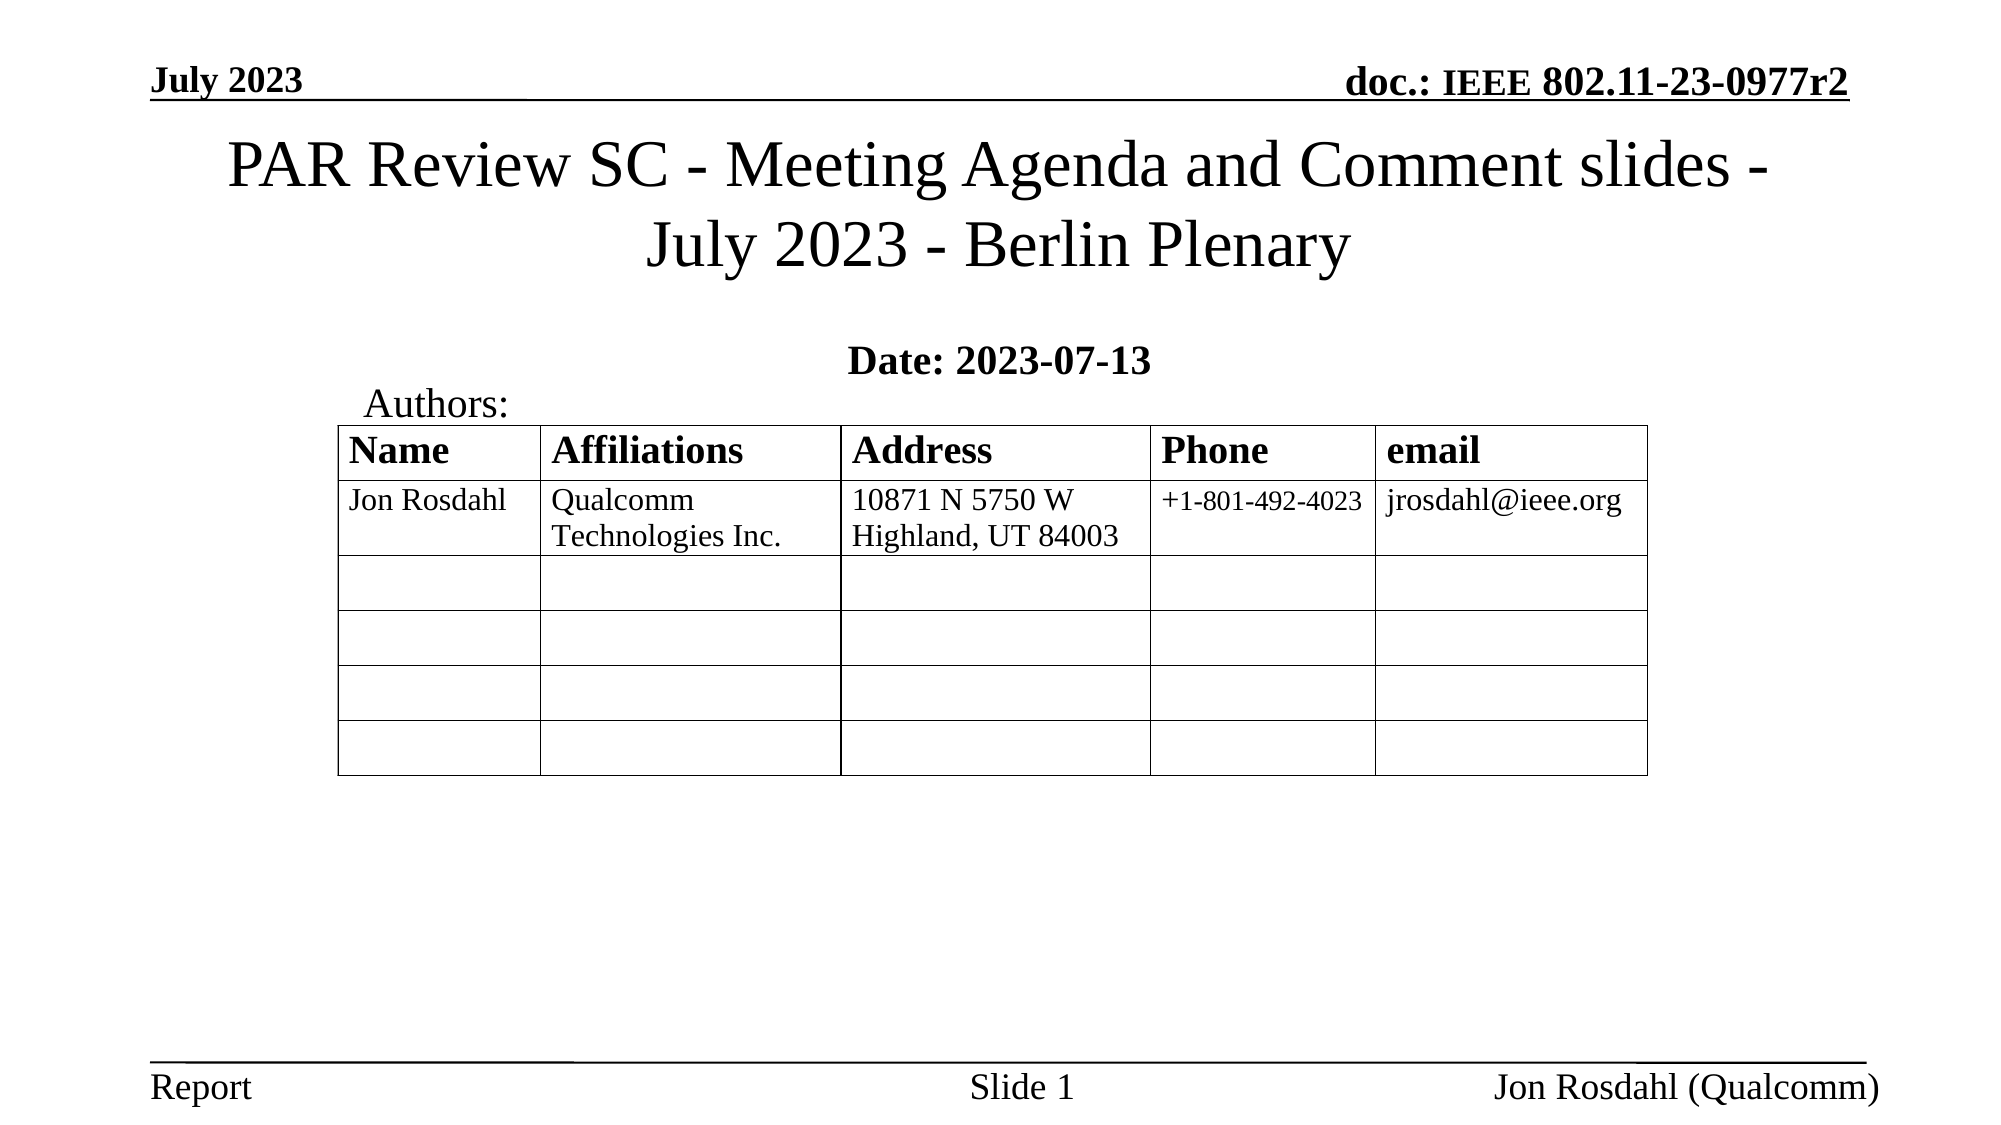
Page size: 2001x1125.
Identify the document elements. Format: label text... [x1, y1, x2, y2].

title PAR Review SC - Meeting Agenda and Comment slides - July 2023 - Berlin Plenary [149, 112, 1850, 288]
list Date: 2023-07-13 [149, 324, 1850, 1000]
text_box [337, 424, 1651, 823]
slide_number Slide 1 [950, 1061, 1095, 1125]
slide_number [149, 49, 431, 100]
footer Jon Rosdahl (Qualcomm) [1436, 1061, 1881, 1108]
text_box Authors: [348, 368, 586, 423]
